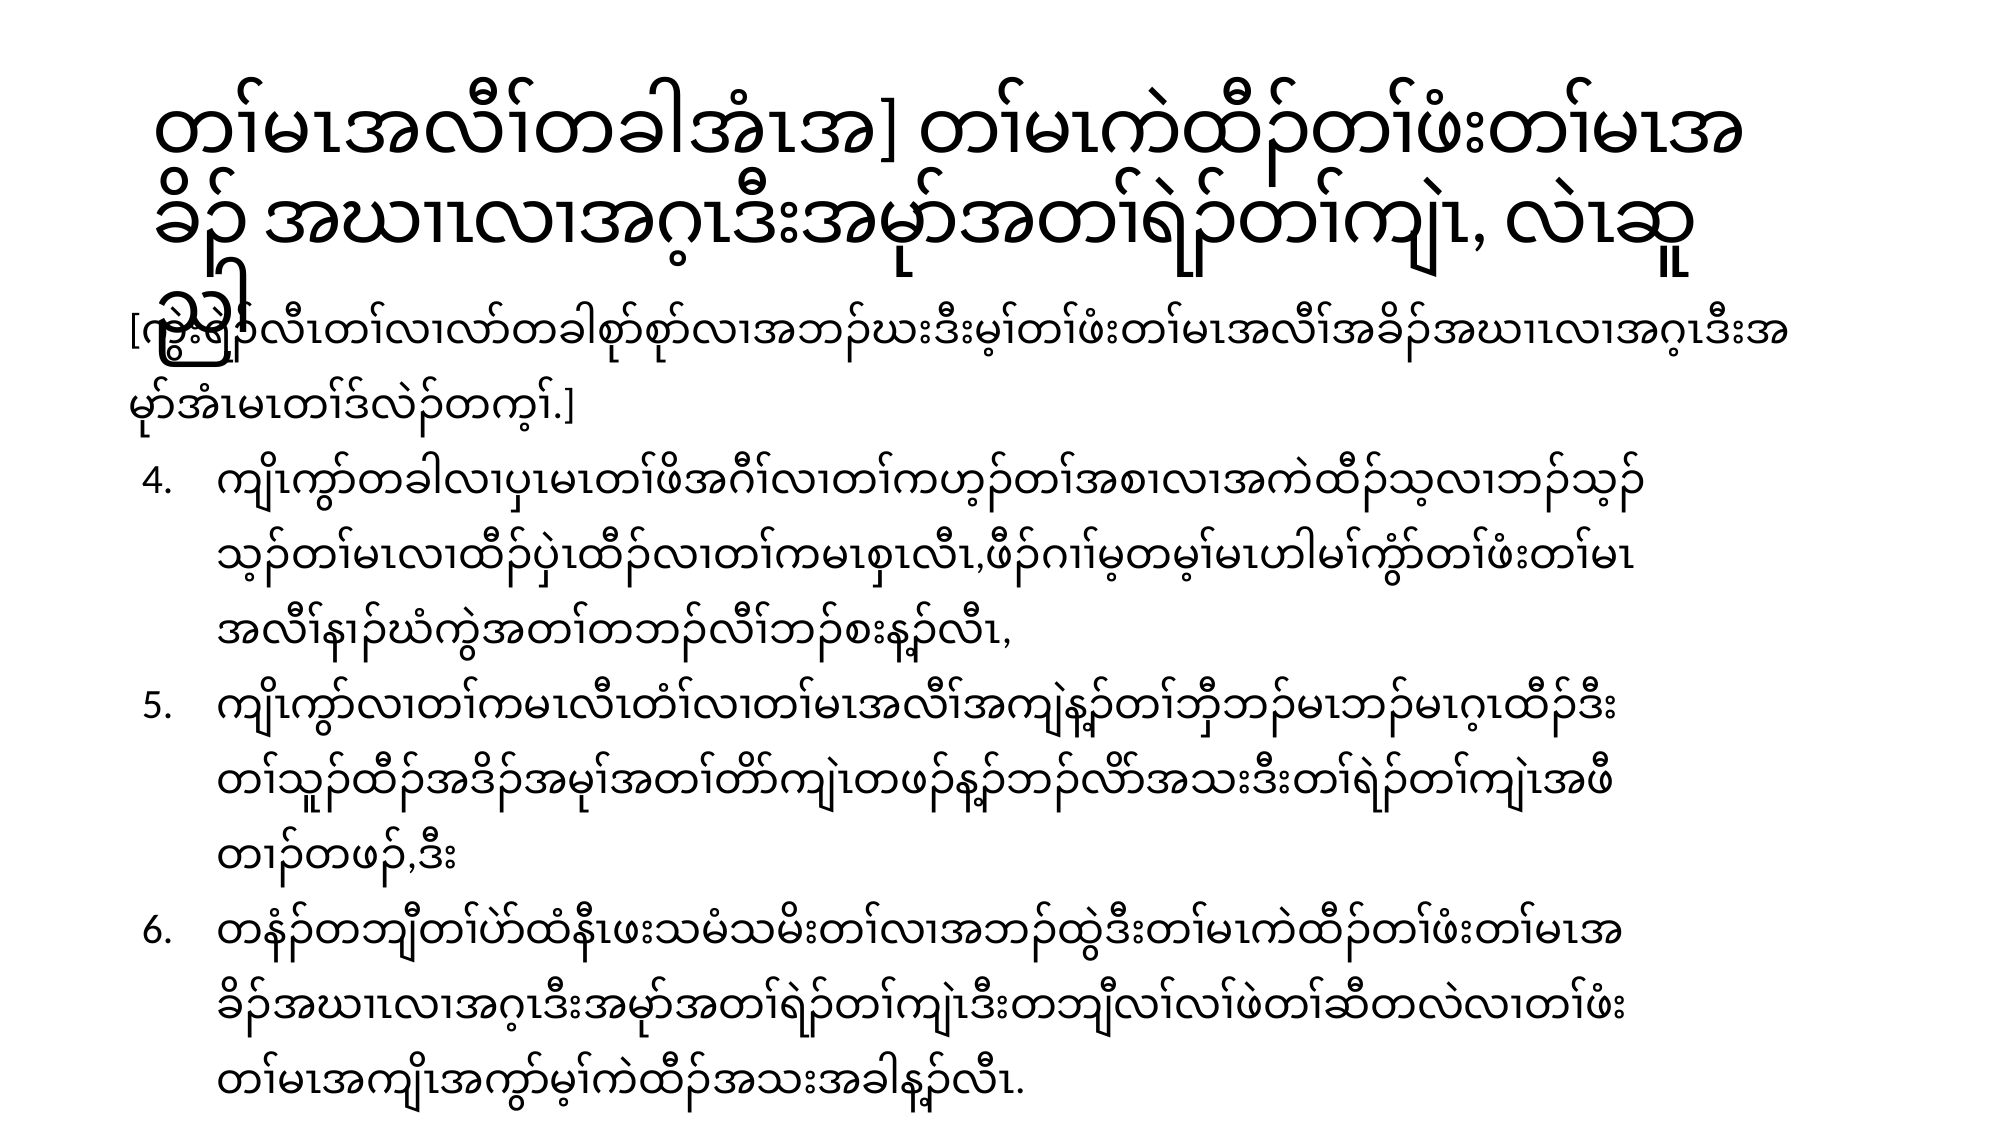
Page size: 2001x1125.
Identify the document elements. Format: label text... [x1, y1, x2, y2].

title တၢ်မၤအလီၢ်တခါအံၤအ] တၢ်မၤကဲထီၣ်တၢ်ဖံးတၢ်မၤအခိၣ် အဃၢၤလၢအဂ့ၤဒီးအမုာ်အတၢ်ရဲၣ်တၢ်ကျဲၤ, လဲၤဆူညါ [132, 2, 1796, 275]
text_box [ကွဲးရဲၣ်လီၤတၢ်လၢလာ်တခါစုာ်စုာ်လၢအဘၣ်ဃးဒီးမ့ၢ်တၢ်ဖံးတၢ်မၤအလီၢ်အခိၣ်အဃၢၤလၢအဂ့ၤဒီးအမုာ်အံၤမၤတၢ်ဒ်လဲၣ်တက့ၢ်.] ကျိၤကွာ်တခါလၢပှၤမၤတၢ်ဖိအဂီၢ်လၢတၢ်ကဟ့ၣ်တၢ်အစၢလၢအကဲထီၣ်သ့လၢဘၣ်သ့ၣ်သ့ၣ်တၢ်မၤလၢထီၣ်ပှဲၤထီၣ်လၢတၢ်ကမၤစှၤလီၤ,ဖီၣ်ဂၢၢ်မ့တမ့ၢ်မၤဟါမၢ်ကွံာ်တၢ်ဖံးတၢ်မၤအလီၢ်နၢၣ်ဃံကွဲအတၢ်တဘၣ်လီၢ်ဘၣ်စးန့ၣ်လီၤ, ကျိၤကွာ်လၢတၢ်ကမၤလီၤတံၢ်လၢတၢ်မၤအလီၢ်အကျဲန့ၣ်တၢ်ဘှီဘၣ်မၤဘၣ်မၤဂ့ၤထီၣ်ဒီးတၢ်သူၣ်ထီၣ်အဒိၣ်အမုၢ်အတၢ်တိာ်ကျဲၤတဖၣ်န့ၣ်ဘၣ်လိာ်အသးဒီးတၢ်ရဲၣ်တၢ်ကျဲၤအဖီတၢၣ်တဖၣ်,ဒီး တနံၣ်တဘျီတၢ်ပဲာ်ထံနီၤဖးသမံသမိးတၢ်လၢအဘၣ်ထွဲဒီးတၢ်မၤကဲထီၣ်တၢ်ဖံးတၢ်မၤအခိၣ်အဃၢၤလၢအဂ့ၤဒီးအမုာ်အတၢ်ရဲၣ်တၢ်ကျဲၤဒီးတဘျီလၢ်လၢ်ဖဲတၢ်ဆီတလဲလၢတၢ်ဖံးတၢ်မၤအကျိၤအကွာ်မ့ၢ်ကဲထီၣ်အသးအခါန့ၣ်လီၤ. မ့ၢ်တၢ်ကမၤန့ၢ်သူတၢ်ဖံးတၢ်မၤအလီၢ်အခိၣ်အဃၢၤလၢအဂ့ၤဒီးအမုာ်အတၢ်ရဲၣ်တၢ်ကျဲၤ ဒ်လဲၣ်န့ၣ်လီၤ [126, 275, 1796, 1125]
